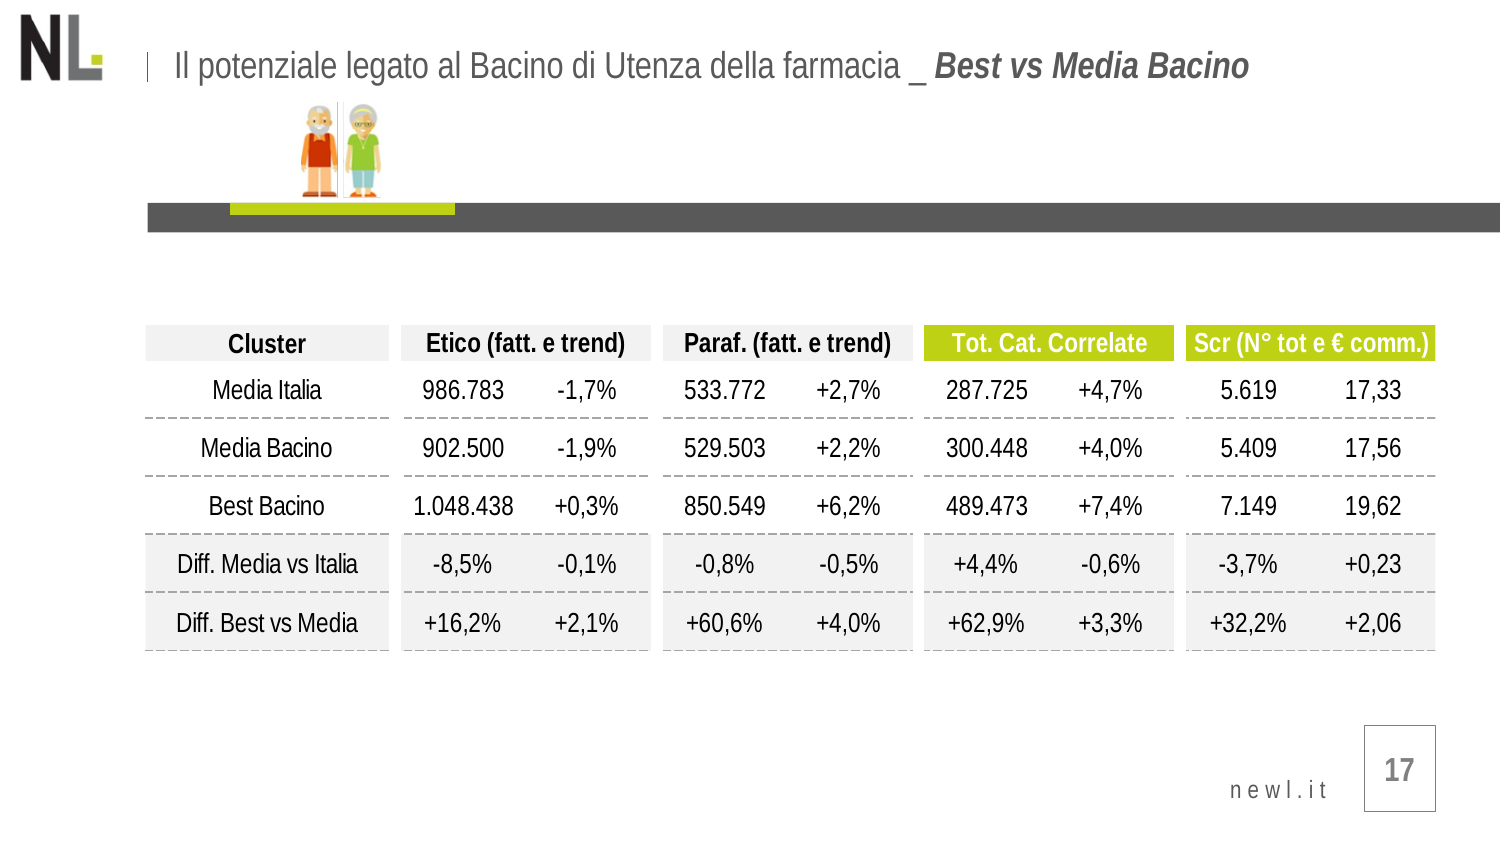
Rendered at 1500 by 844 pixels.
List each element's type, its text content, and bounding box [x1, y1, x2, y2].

slide_number 17 [1364, 725, 1436, 812]
text_box [145, 201, 1500, 234]
picture [144, 324, 1437, 652]
text_box [228, 201, 457, 217]
subtitle Il potenziale legato al Bacino di Utenza della farmacia _ Best vs Media Bacino [159, 32, 1500, 95]
picture [17, 12, 104, 82]
picture [300, 102, 383, 198]
